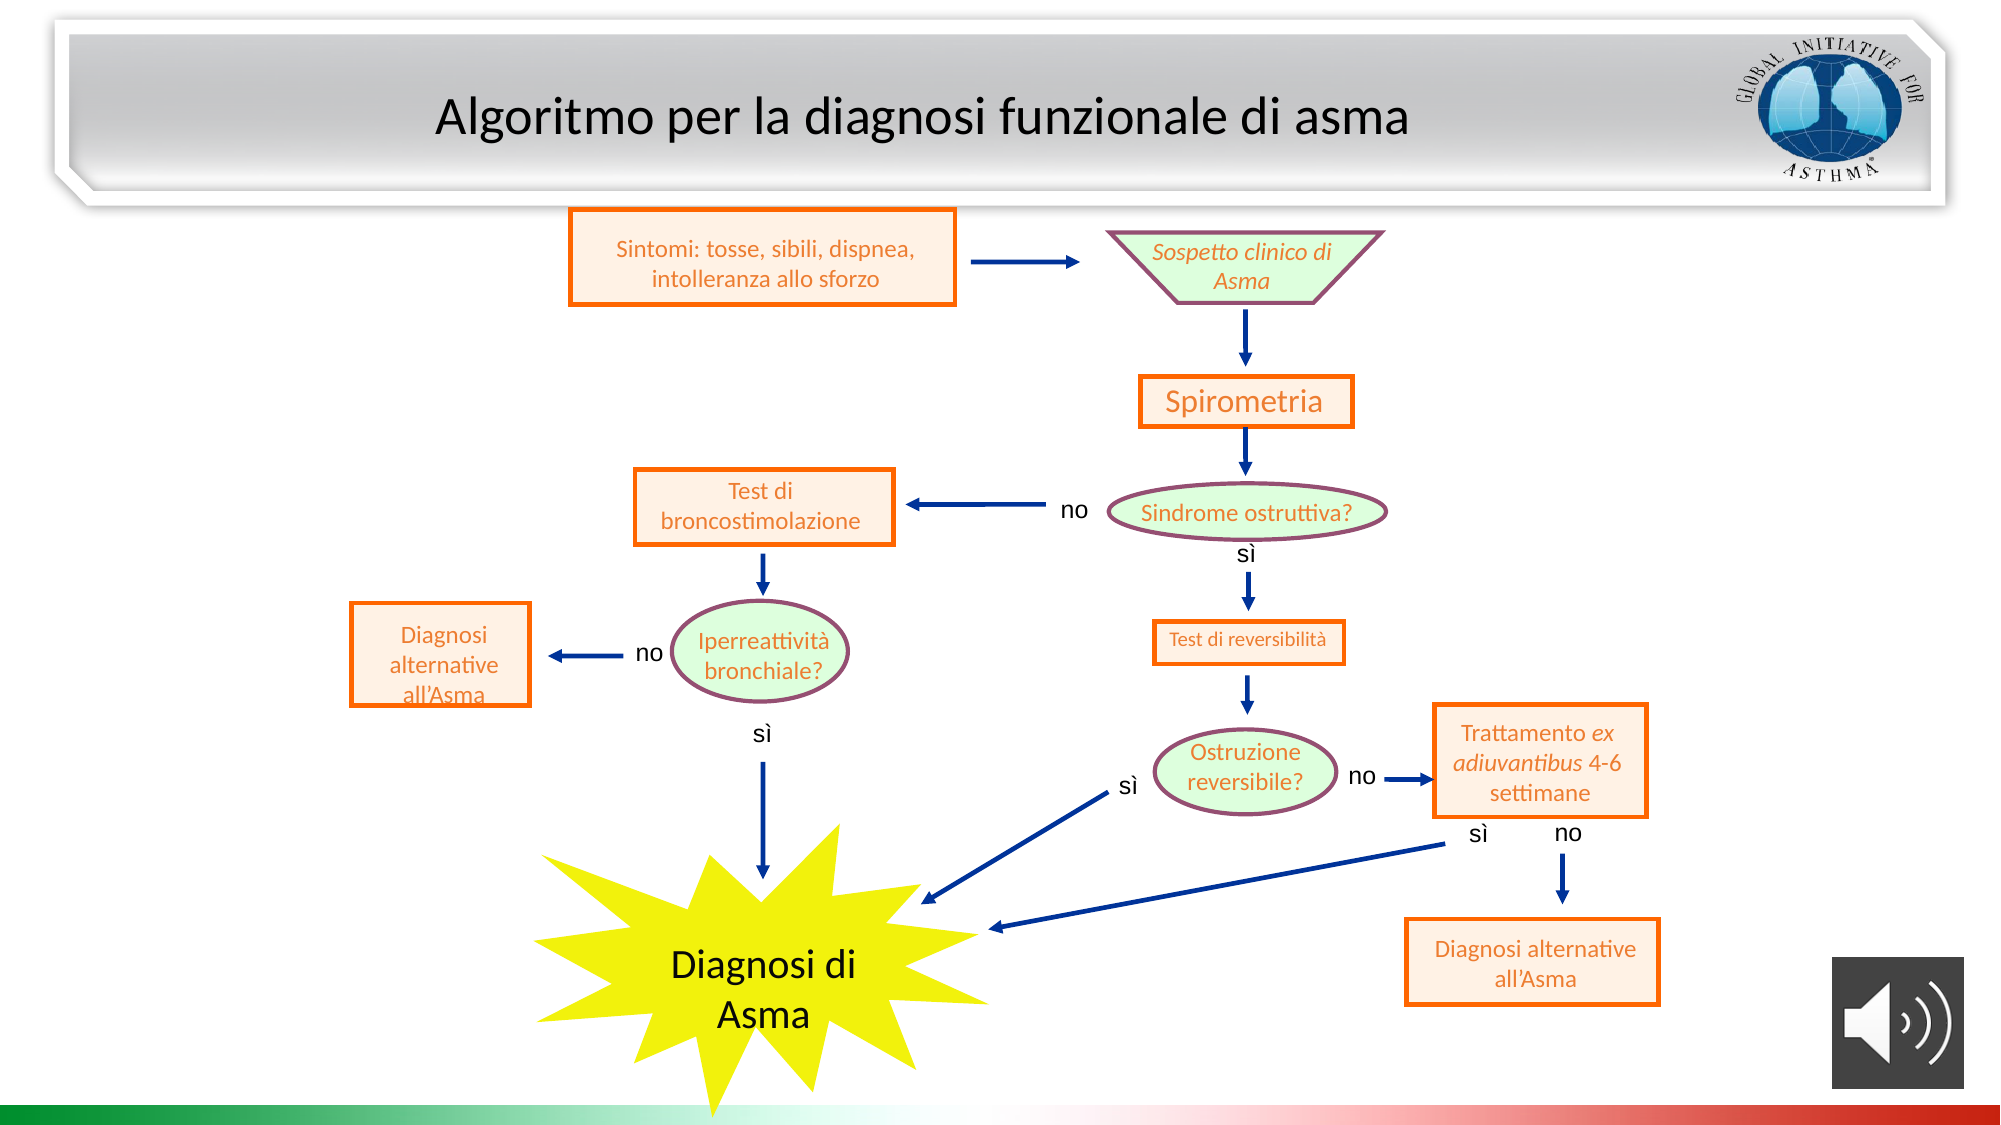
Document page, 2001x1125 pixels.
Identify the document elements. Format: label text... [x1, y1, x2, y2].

text_box [547, 649, 624, 663]
text_box no [1539, 809, 1598, 854]
text_box Test di reversibilità [1136, 617, 1359, 658]
text_box [633, 1045, 677, 1064]
text_box Diagnosi alternative all’Asma [333, 610, 556, 716]
text_box [1239, 309, 1252, 367]
text_box Trattamento ex adiuvantibus 4-6 settimane [1384, 709, 1697, 814]
text_box sì [1454, 810, 1504, 856]
text_box [1109, 232, 1131, 255]
text_box sì [1222, 530, 1272, 575]
text_box Spirometria [1133, 371, 1356, 427]
text_box [1163, 534, 1222, 540]
text_box [1154, 658, 1345, 665]
text_box [533, 823, 979, 1023]
picture [70, 27, 1939, 191]
text_box no [620, 629, 679, 675]
text_box Iperreattività bronchiale? [653, 617, 875, 692]
text_box [570, 209, 956, 305]
text_box [1183, 803, 1308, 815]
text_box Sintomi: tosse, sibili, dispnea, intolleranza allo sforzo [586, 225, 946, 300]
text_box [756, 553, 770, 597]
text_box [1406, 918, 1659, 1005]
text_box Algoritmo per la diagnosi funzionale di asma [421, 61, 1387, 164]
text_box [1163, 483, 1331, 489]
text_box [1241, 675, 1254, 715]
text_box Diagnosi alternative all’Asma [1407, 924, 1664, 1000]
text_box [1354, 232, 1382, 261]
text_box [1384, 773, 1435, 786]
text_box [872, 1045, 917, 1070]
text_box [351, 603, 530, 610]
text_box no [1333, 752, 1392, 797]
text_box [1434, 704, 1647, 709]
text_box sì [737, 709, 788, 755]
text_box Sindrome ostruttiva? [1095, 489, 1399, 534]
text_box [1239, 427, 1252, 476]
text_box [907, 967, 990, 1005]
text_box [1242, 571, 1255, 612]
text_box Diagnosi di Asma [620, 929, 907, 1045]
picture [0, 1105, 2000, 1125]
picture [1831, 956, 1965, 1090]
text_box Test di broncostimolazione [628, 467, 894, 542]
text_box no [1045, 486, 1104, 531]
text_box [708, 692, 812, 702]
text_box [920, 791, 1109, 905]
text_box [970, 255, 1081, 269]
text_box Sospetto clinico di Asma [1131, 227, 1354, 303]
text_box Ostruzione reversibile? [1135, 728, 1357, 803]
text_box [695, 600, 825, 617]
text_box [1556, 854, 1569, 905]
text_box [1272, 534, 1332, 540]
text_box [771, 1045, 824, 1093]
text_box [756, 761, 770, 880]
text_box [697, 1045, 748, 1118]
text_box [905, 498, 1045, 511]
text_box [988, 843, 1446, 934]
text_box sì [1104, 761, 1154, 807]
